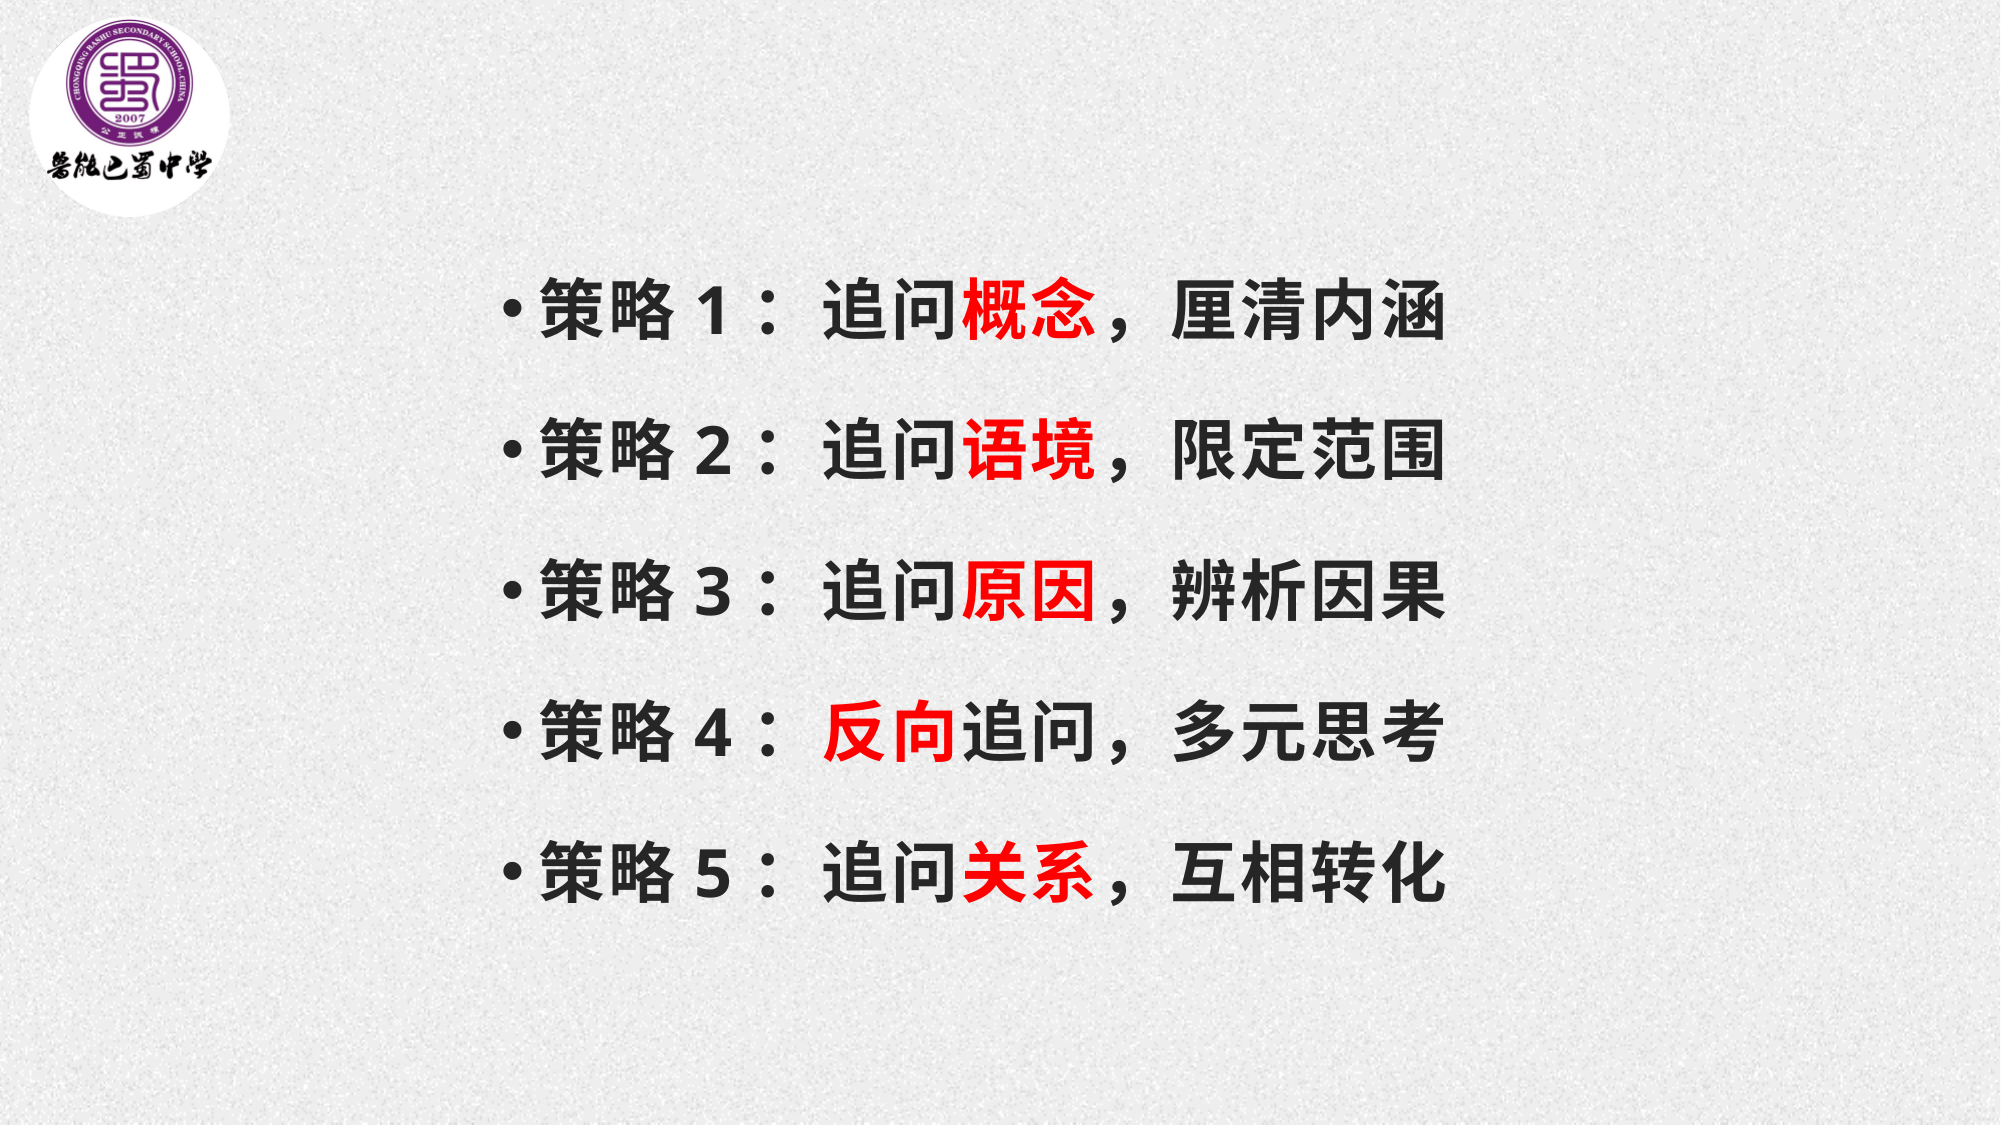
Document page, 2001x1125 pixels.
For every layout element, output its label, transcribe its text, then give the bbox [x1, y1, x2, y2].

picture [0, 0, 2001, 1125]
list 策略1：追问概念，厘清内涵 策略2：追问语境，限定范围 策略3：追问原因，辨析因果 策略4：反向追问，多元思考 策略5：追问关系，互相转化 [483, 227, 1735, 850]
